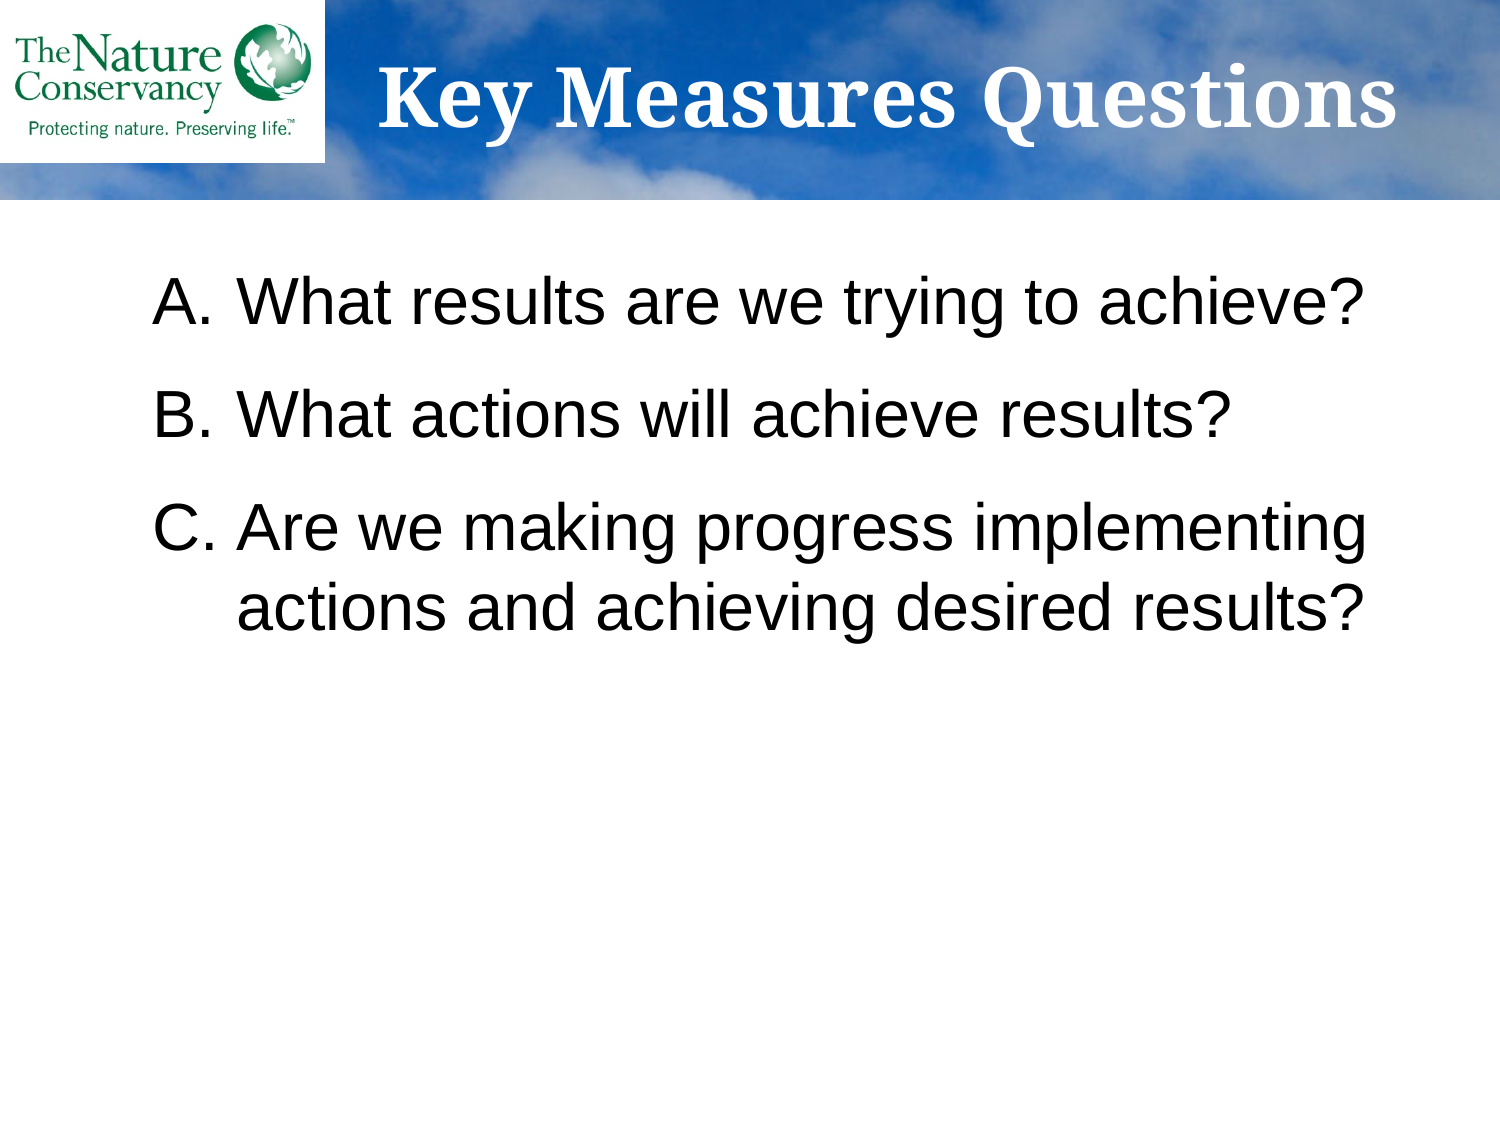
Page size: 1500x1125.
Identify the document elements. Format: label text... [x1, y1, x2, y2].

title Key Measures Questions [362, 0, 1451, 188]
picture [0, 0, 1500, 200]
list What results are we trying to achieve? What actions will achieve results? Are we making progress implementing actions and achieving desired results? [137, 249, 1438, 701]
